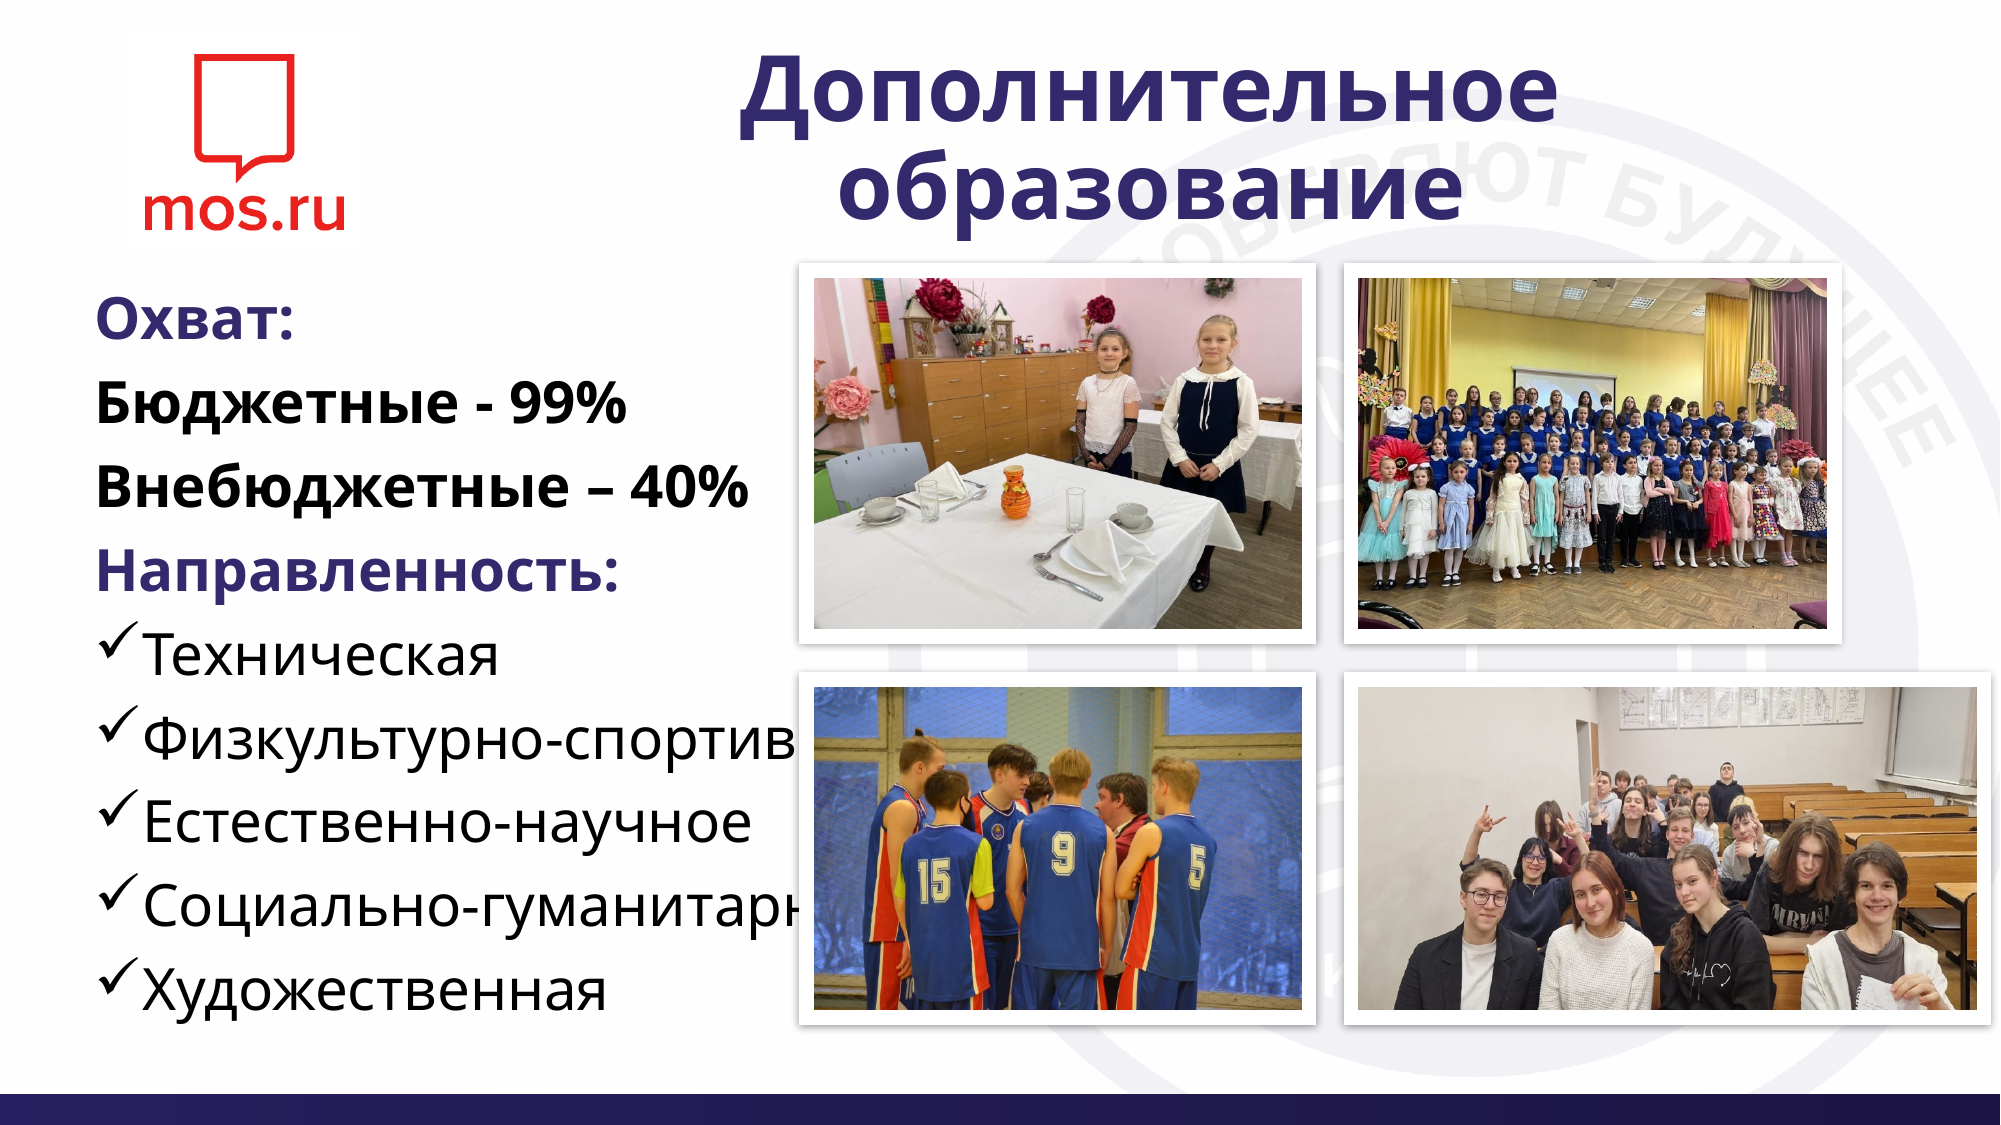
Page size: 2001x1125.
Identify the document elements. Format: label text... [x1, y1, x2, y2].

picture [1358, 686, 1977, 1011]
title Дополнительное образование [408, 57, 1895, 225]
picture [1358, 277, 1828, 630]
picture [813, 277, 1303, 630]
picture [813, 686, 1303, 1011]
text_box [0, 1094, 2000, 1125]
list Охват: Бюджетные - 99% Внебюджетные – 40% Направленность: Техническая Физкультурно-спортивное Естественно-научное Социально-гуманитарное Художественная [79, 282, 1805, 997]
picture [125, 34, 363, 247]
